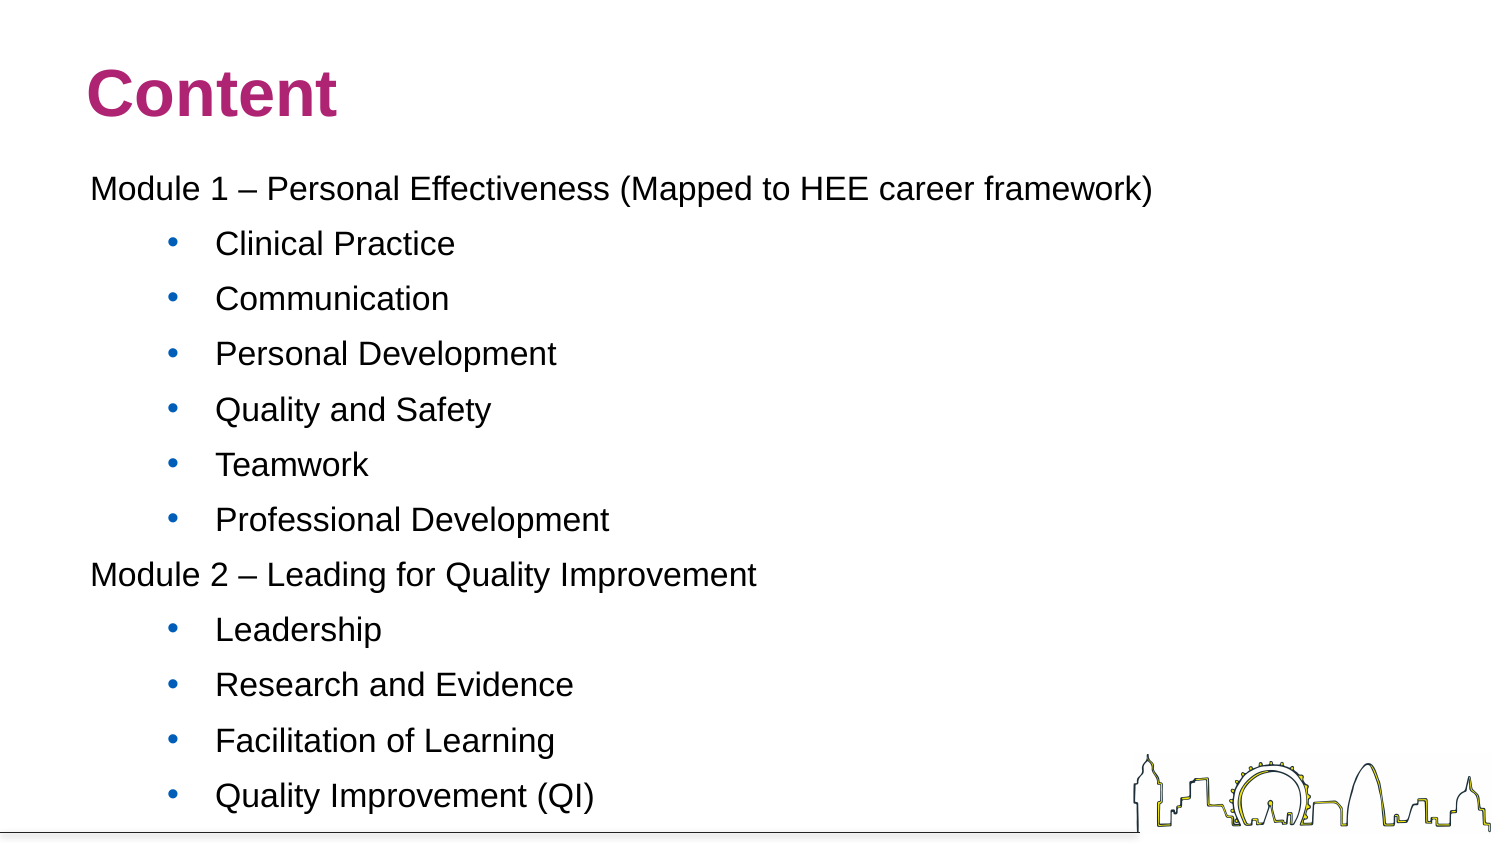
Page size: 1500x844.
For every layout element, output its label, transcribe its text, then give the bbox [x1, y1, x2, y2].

list Module 1 – Personal Effectiveness (Mapped to HEE career framework) Clinical Practice Communication Personal Development Quality and Safety Teamwork Professional Development Module 2 – Leading for Quality Improvement Leadership Research and Evidence Facilitation of Learning Quality Improvement (QI) [75, 151, 1425, 824]
picture [1133, 753, 1492, 835]
title Content [71, 19, 1422, 161]
